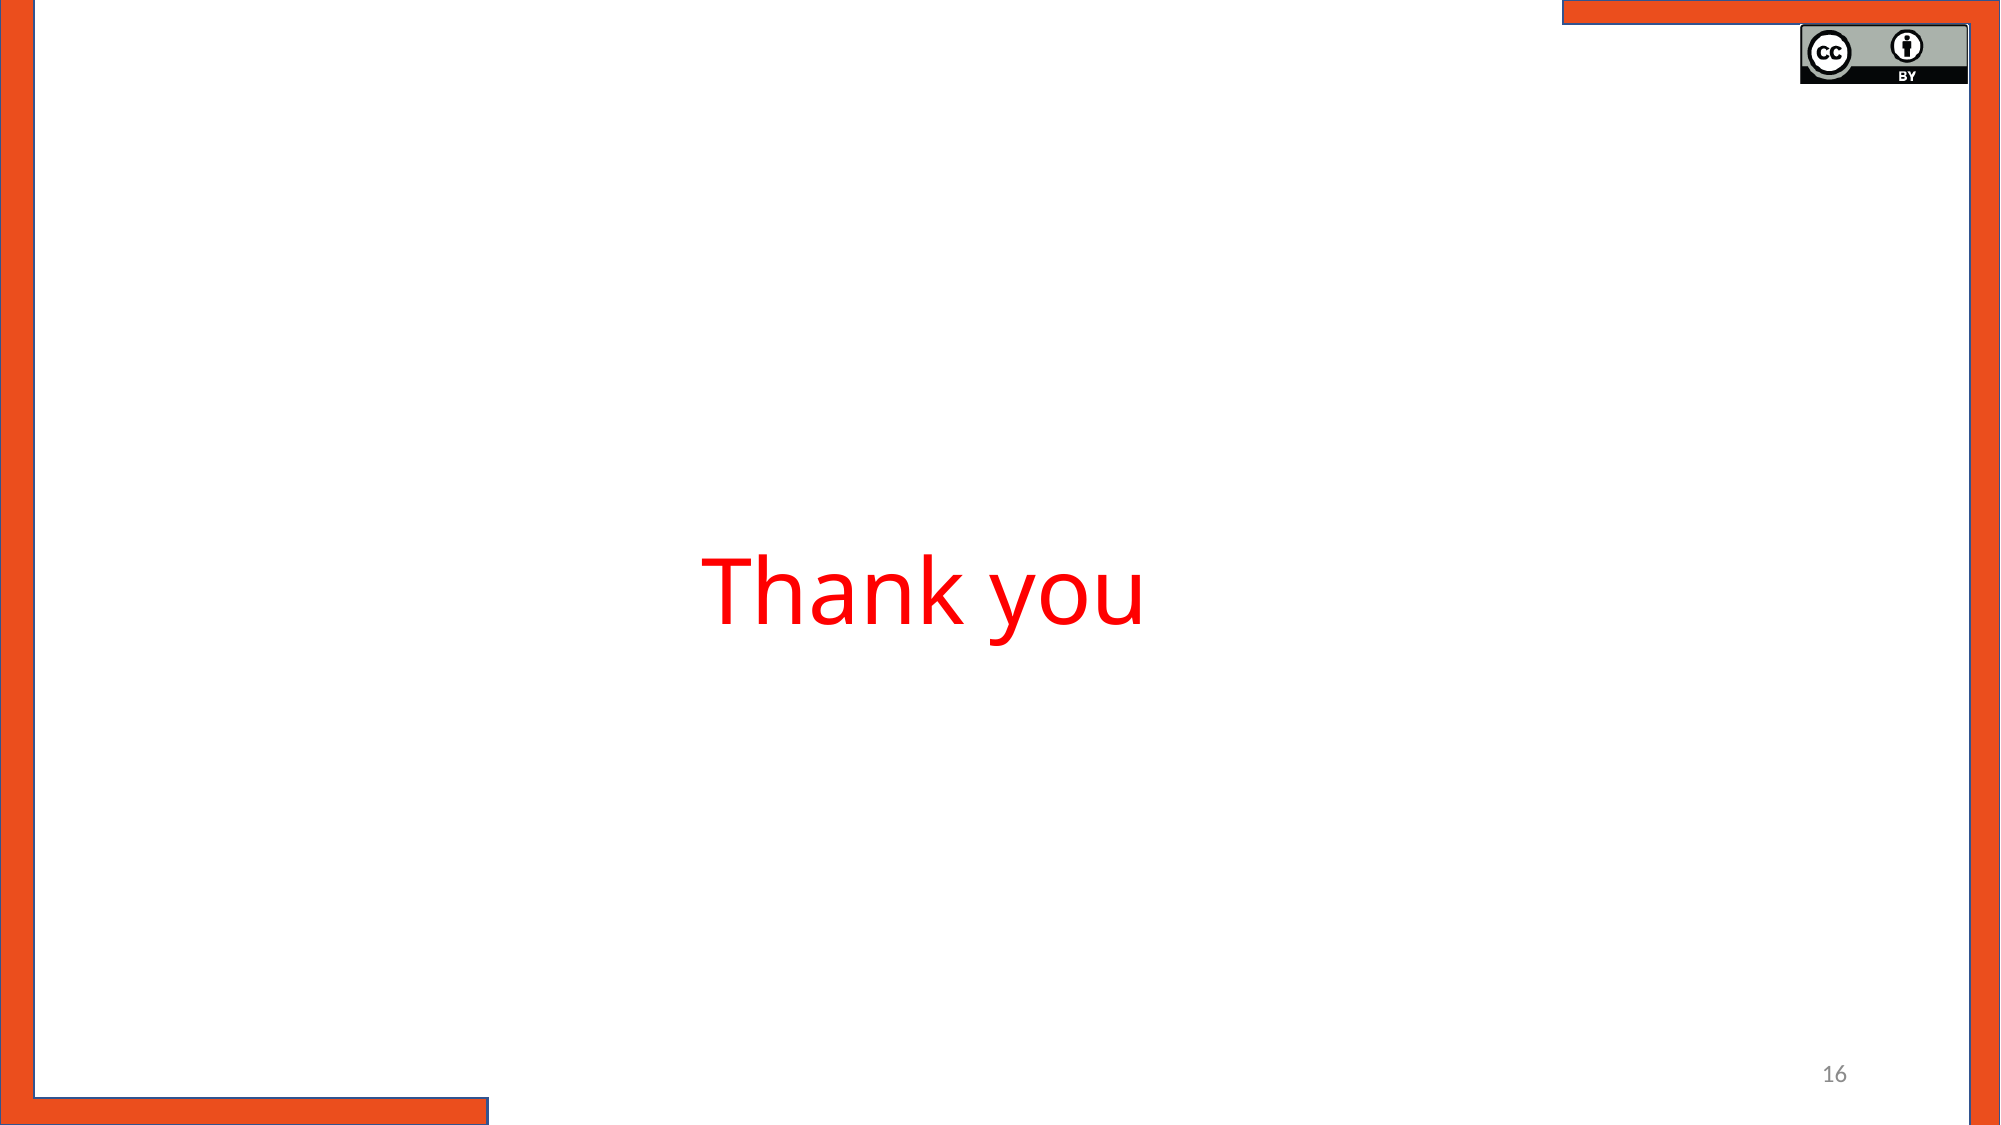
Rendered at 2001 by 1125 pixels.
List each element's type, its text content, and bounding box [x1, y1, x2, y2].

list Thank you [500, 287, 1350, 900]
text_box [1562, 0, 2000, 1125]
slide_number 16 [1412, 1042, 1863, 1103]
picture [1799, 24, 1968, 84]
text_box [0, 0, 489, 1125]
